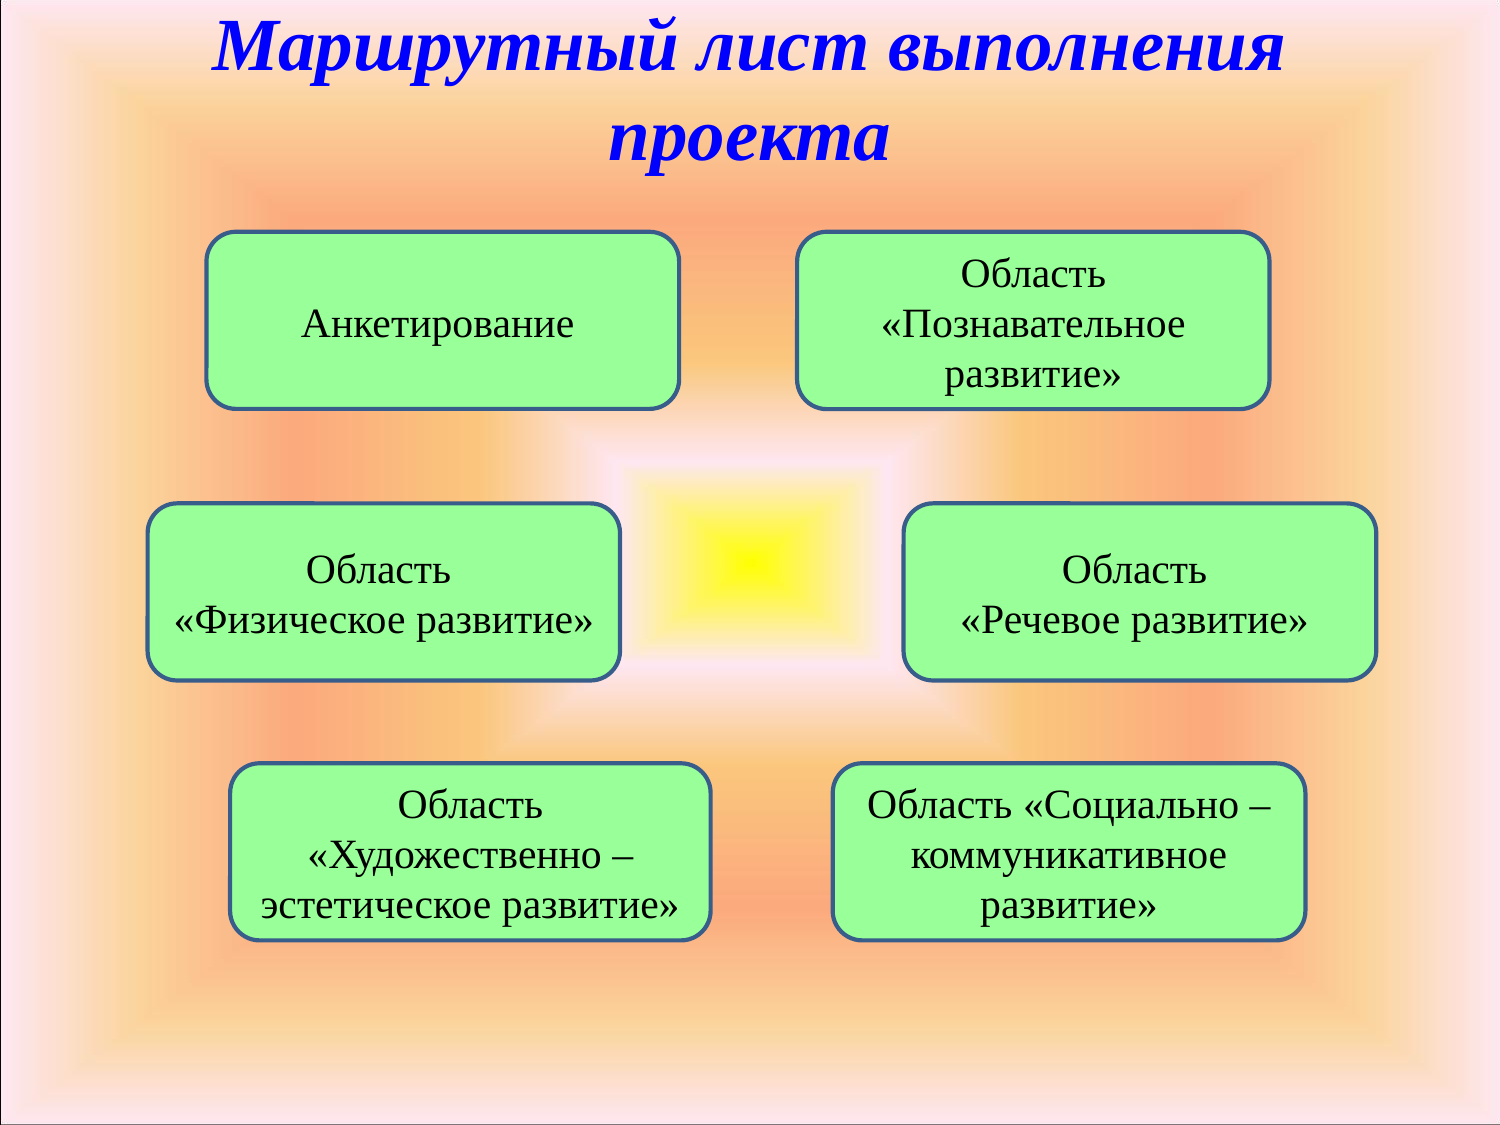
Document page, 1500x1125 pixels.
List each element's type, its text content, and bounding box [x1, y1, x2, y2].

text_box Область «Познавательное развитие» [797, 231, 1270, 410]
text_box Область «Художественно – эстетическое развитие» [230, 763, 711, 941]
picture [0, 0, 1500, 1125]
text_box Область «Речевое развитие» [903, 503, 1377, 681]
text_box Анкетирование [206, 231, 680, 409]
text_box Область «Социально – коммуникативное развитие» [832, 763, 1306, 941]
text_box Область «Физическое развитие» [147, 503, 621, 681]
title Маршрутный лист выполнения проекта [75, 45, 1425, 126]
